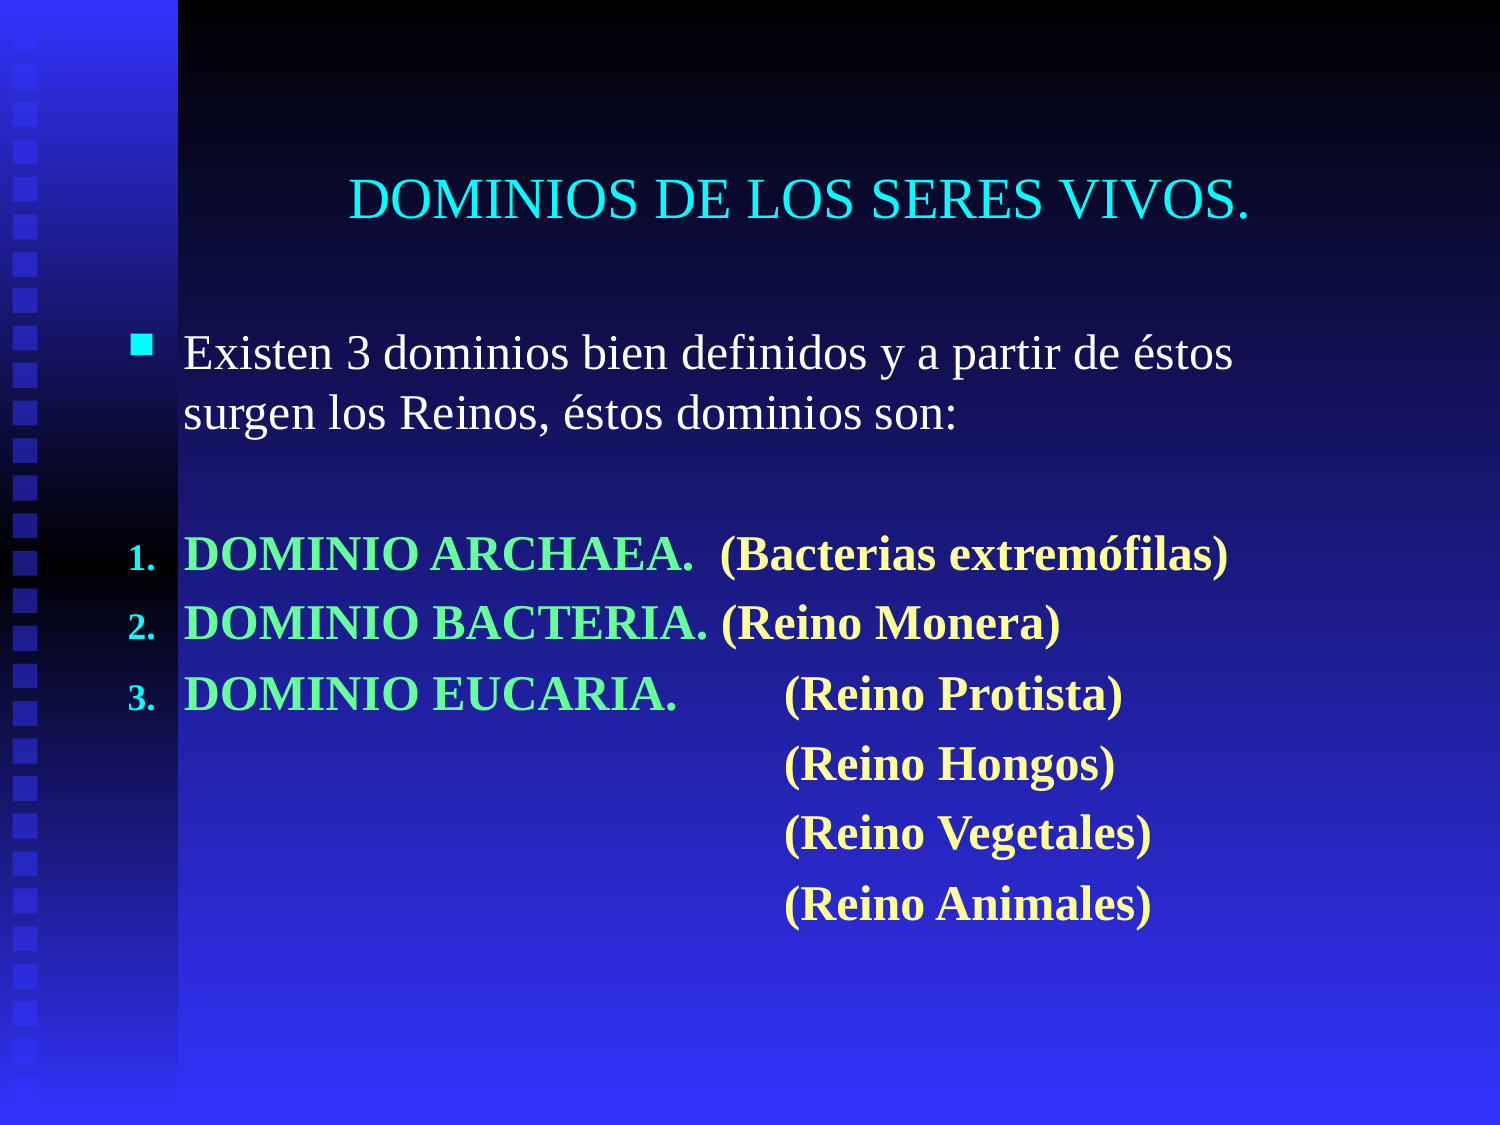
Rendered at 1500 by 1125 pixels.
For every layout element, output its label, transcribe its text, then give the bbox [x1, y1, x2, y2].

list Existen 3 dominios bien definidos y a partir de éstos surgen los Reinos, éstos dominios son: DOMINIO ARCHAEA. (Bacterias extremófilas) DOMINIO BACTERIA. (Reino Monera) DOMINIO EUCARIA. (Reino Protista) (Reino Hongos) (Reino Vegetales) (Reino Animales) [112, 312, 1388, 1026]
title DOMINIOS DE LOS SERES VIVOS. [162, 162, 1438, 238]
